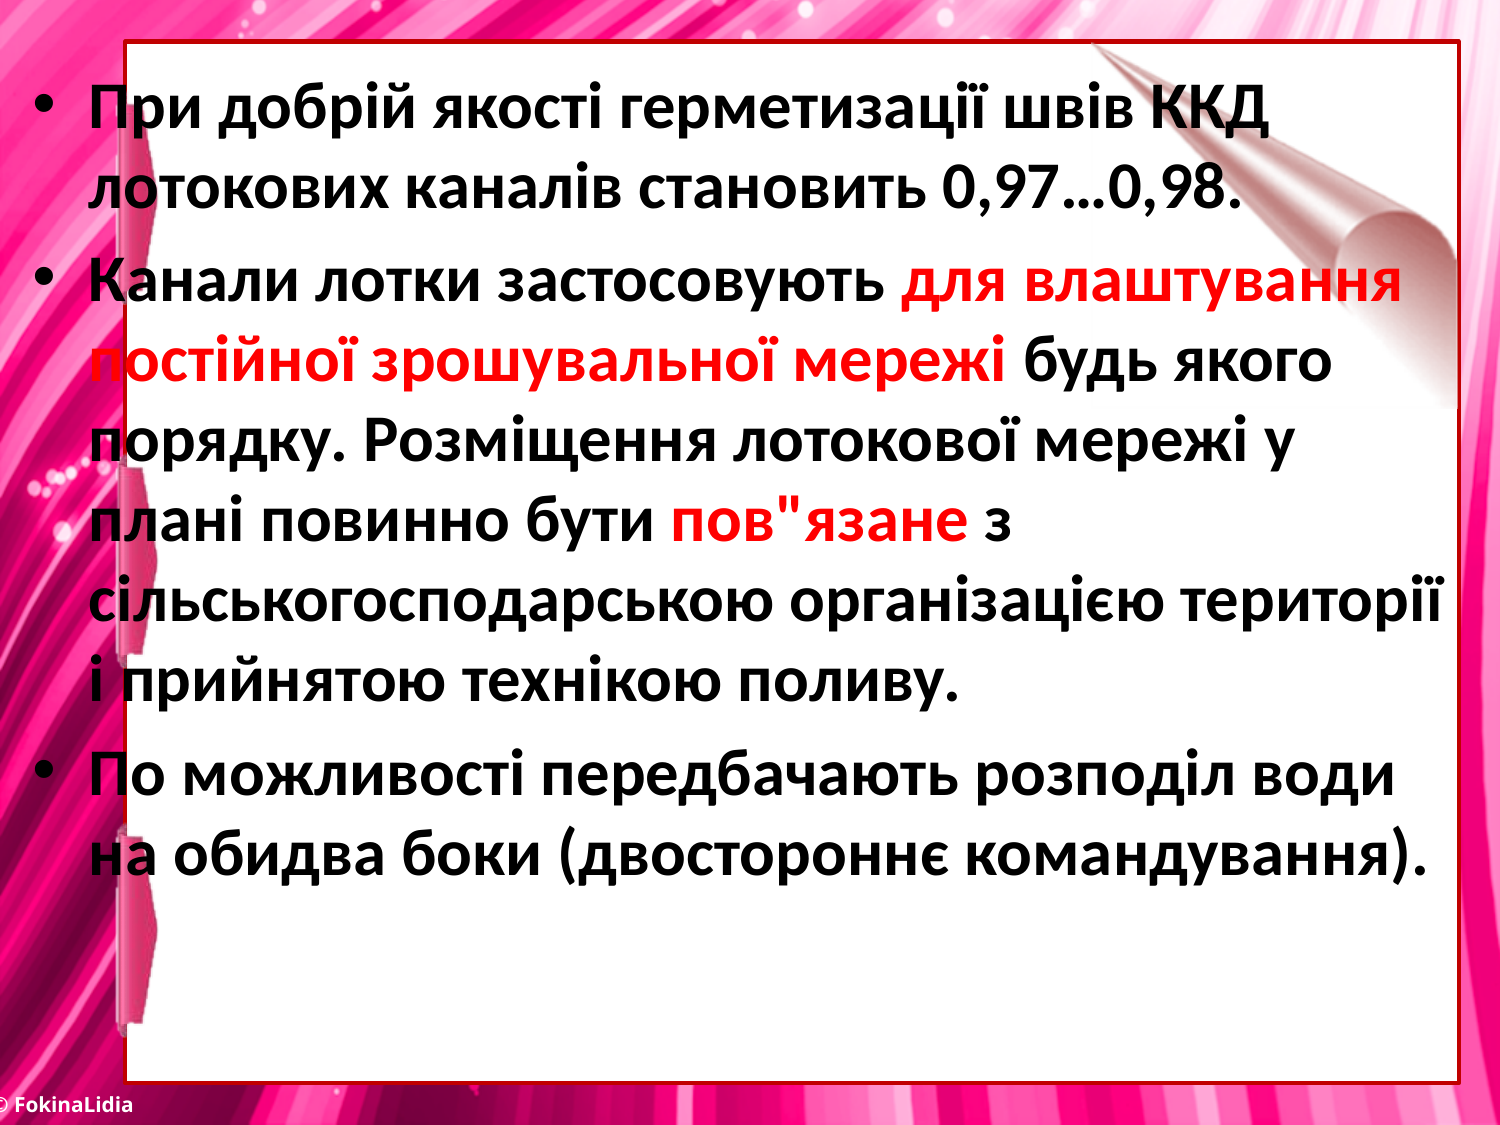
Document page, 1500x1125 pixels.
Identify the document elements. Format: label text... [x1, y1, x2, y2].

list При добрій якості герметизації швів ККД лотокових каналів становить 0,97…0,98. Канали лотки застосовують для влаштування постійної зрошувальної мережі будь якого порядку. Розміщення лотокової мережі у плані повинно бути пов"язане з сільськогосподарською організацією території і прийнятою технікою поливу. По можливості передбачають розподіл води на обидва боки (двостороннє командування). [17, 54, 1471, 1106]
picture [0, 1098, 6, 1111]
picture [0, 0, 1500, 1125]
